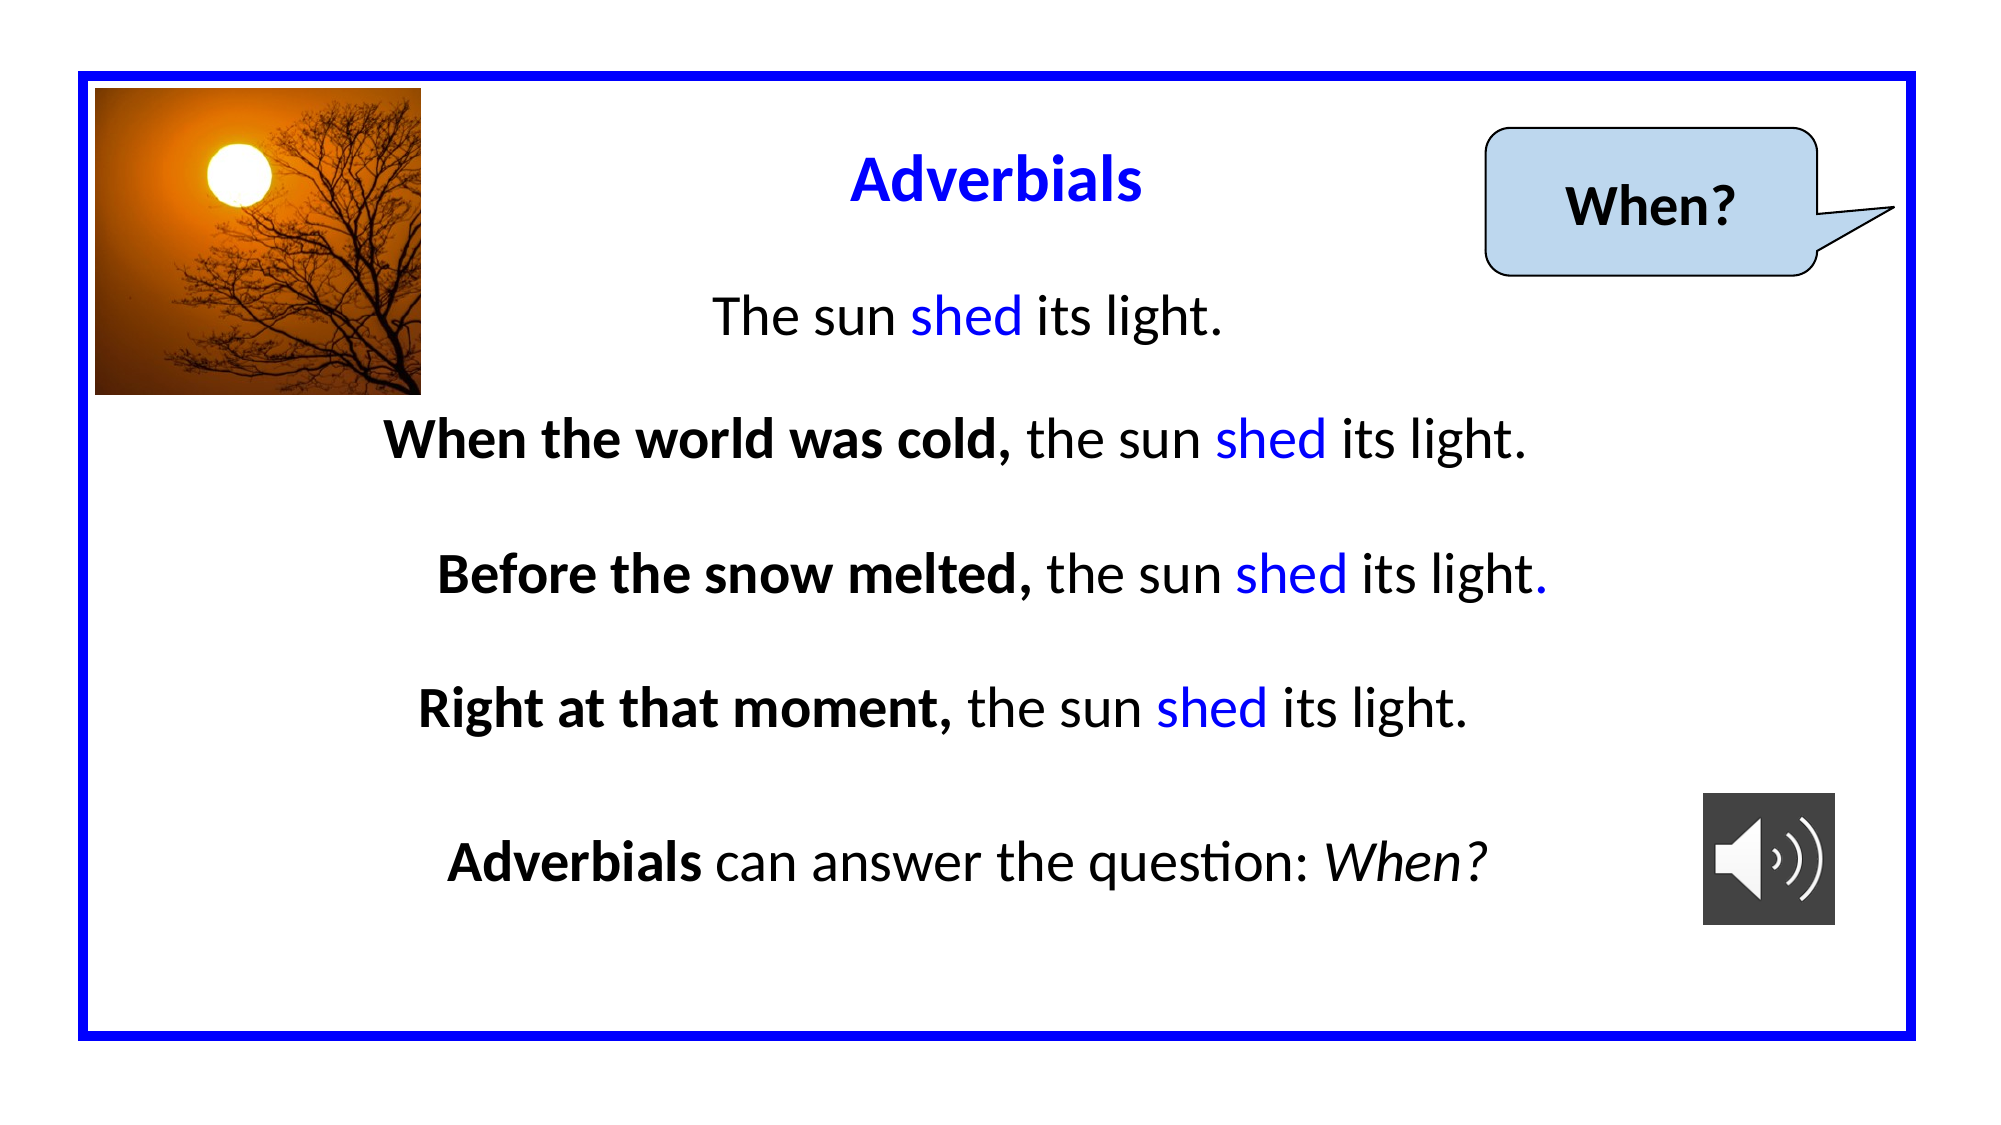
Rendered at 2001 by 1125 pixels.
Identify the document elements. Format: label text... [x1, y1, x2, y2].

text_box The sun shed its light. [697, 235, 1239, 355]
text_box Right at that moment, the sun shed its light. [404, 626, 1818, 747]
picture [95, 88, 421, 395]
text_box Before the snow melted, the sun shed its light. [423, 492, 1851, 612]
text_box When the world was cold, the sun shed its light. [368, 358, 1769, 478]
text_box Adverbials [835, 127, 1159, 223]
text_box When? [1484, 126, 1895, 277]
picture [1702, 792, 1836, 926]
text_box [82, 75, 1912, 1037]
